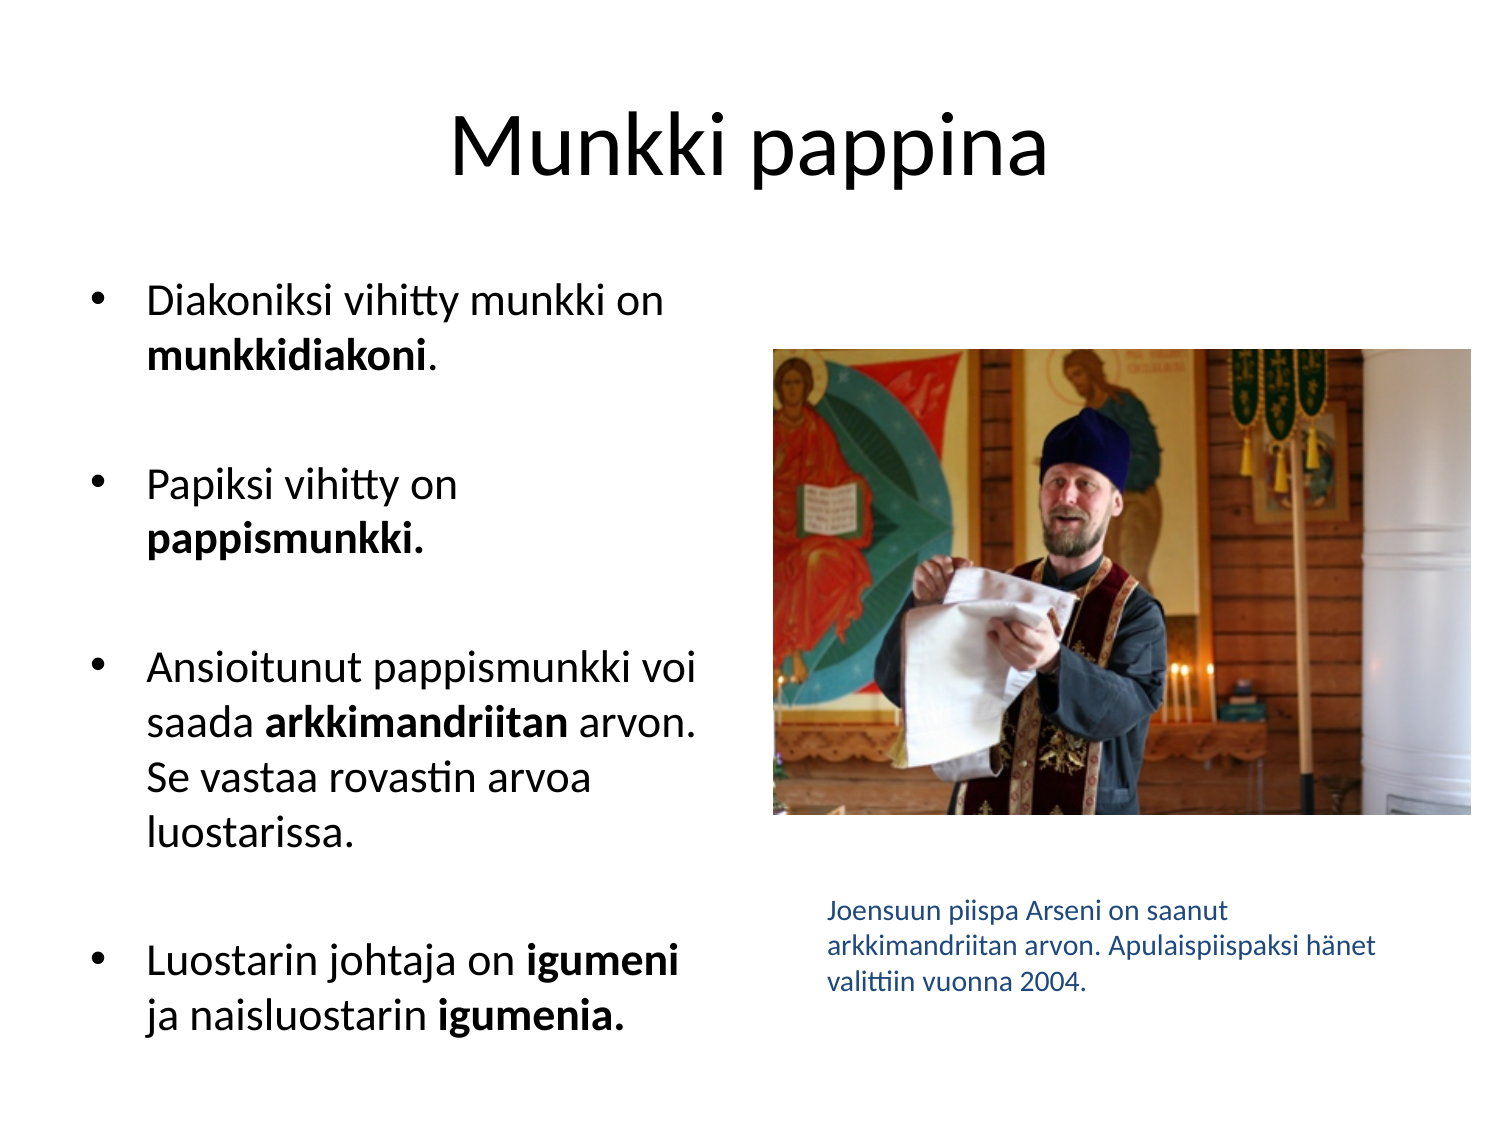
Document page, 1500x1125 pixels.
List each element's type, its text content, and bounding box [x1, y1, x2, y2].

picture [773, 349, 1471, 816]
list Diakoniksi vihitty munkki on munkkidiakoni. Papiksi vihitty on pappismunkki. Ansioitunut pappismunkki voi saada arkkimandriitan arvon. Se vastaa rovastin arvoa luostarissa. Luostarin johtaja on igumeni ja naisluostarin igumenia. [75, 262, 738, 1005]
title Munkki pappina [75, 45, 1425, 233]
list Joensuun piispa Arseni on saanut arkkimandriitan arvon. Apulaispiispaksi hänet valittiin vuonna 2004. [762, 262, 1425, 1005]
